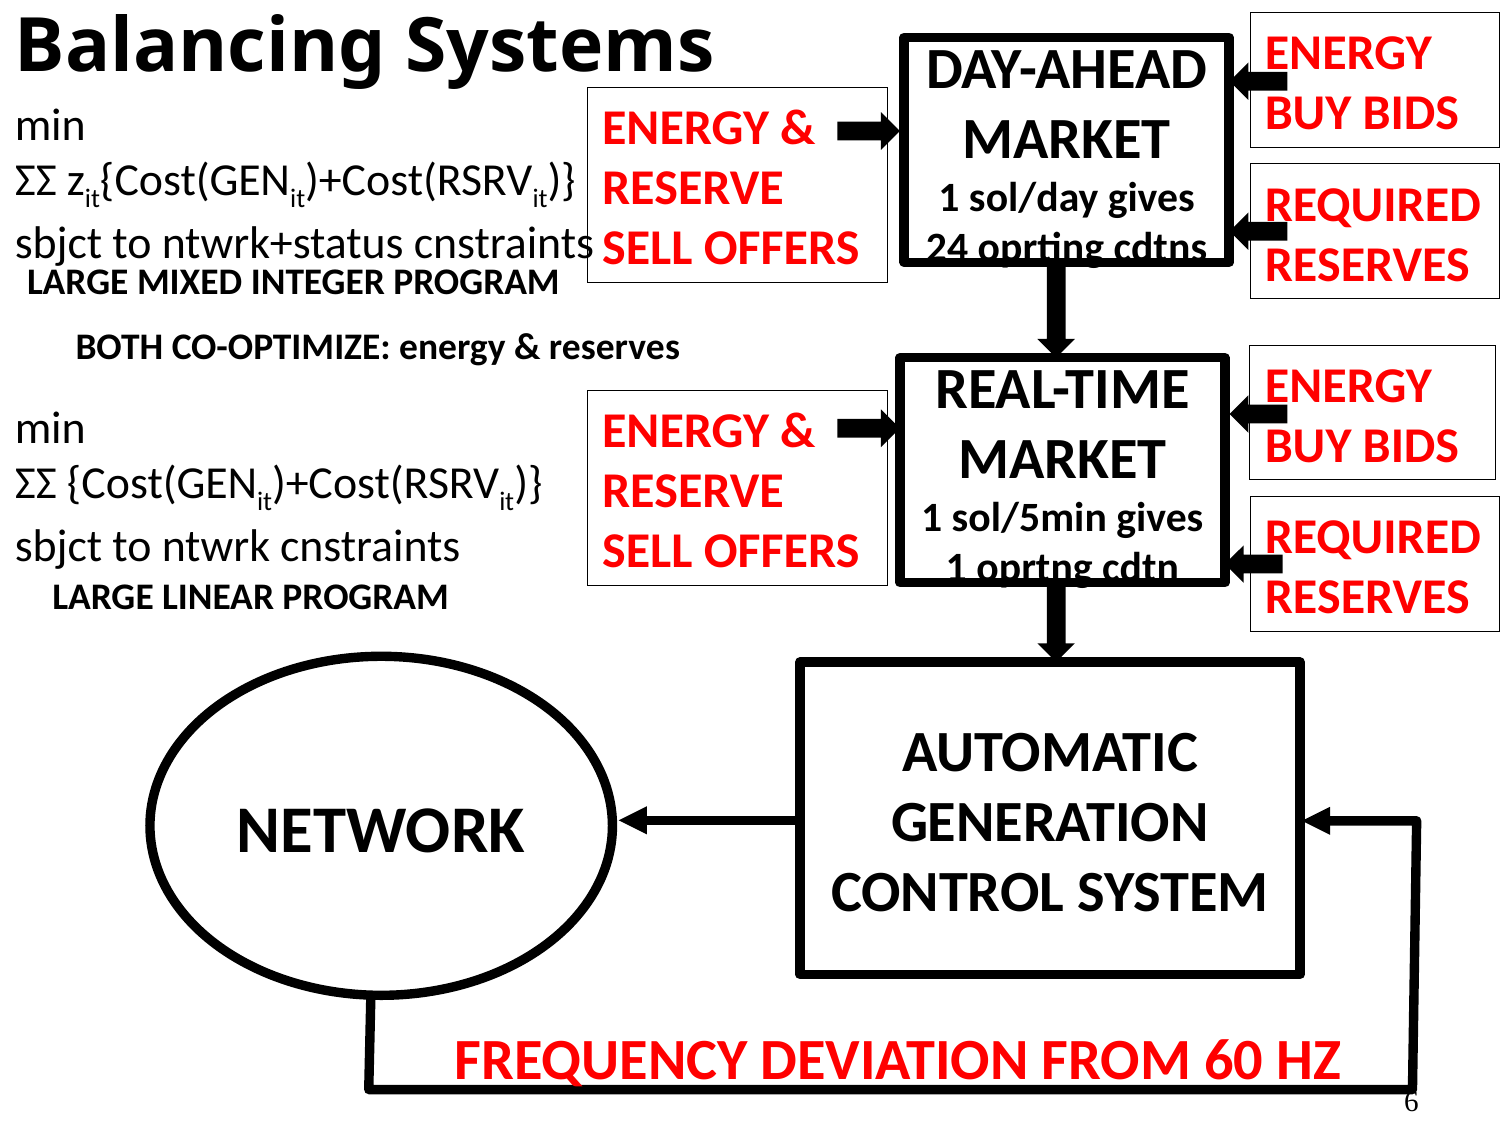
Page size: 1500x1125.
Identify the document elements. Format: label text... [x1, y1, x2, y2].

text_box Balancing Systems [0, 0, 1500, 95]
text_box ENERGY BUY BIDS [1249, 345, 1496, 480]
text_box min ΣΣ zit{Cost(GENit)+Cost(RSRVit)} sbjct to ntwrk+status cnstraints [0, 87, 619, 275]
text_box [888, 413, 903, 444]
text_box [1222, 543, 1285, 585]
text_box [835, 110, 903, 152]
text_box ENERGY & RESERVE SELL OFFERS [588, 87, 888, 283]
text_box LARGE MIXED INTEGER PROGRAM [0, 249, 588, 310]
text_box [366, 814, 1419, 1092]
text_box min ΣΣ {Cost(GENit)+Cost(RSRVit)} sbjct to ntwrk cnstraints [0, 390, 619, 578]
text_box [1035, 260, 1077, 360]
text_box FREQUENCY DEVIATION FROM 60 HZ [396, 1014, 1400, 1099]
text_box [1227, 393, 1290, 435]
text_box [1227, 210, 1290, 252]
text_box [1035, 580, 1077, 665]
text_box REQUIRED RESERVES [1250, 496, 1500, 632]
text_box [618, 814, 803, 827]
text_box BOTH CO-OPTIMIZE: energy & reserves [6, 314, 750, 375]
text_box 6 [1389, 1074, 1500, 1125]
text_box DAY-AHEAD MARKET 1 sol/day gives 24 oprting cdtns [902, 35, 1231, 264]
text_box ENERGY BUY BIDS [1250, 12, 1500, 148]
text_box REQUIRED RESERVES [1250, 163, 1500, 299]
text_box NETWORK [147, 654, 615, 998]
text_box REAL-TIME MARKET 1 sol/5min gives 1 oprtng cdtn [898, 356, 1227, 585]
text_box AUTOMATIC GENERATION CONTROL SYSTEM [798, 660, 1302, 916]
text_box ENERGY & RESERVE SELL OFFERS [587, 390, 888, 586]
text_box [1227, 60, 1290, 102]
text_box LARGE LINEAR PROGRAM [37, 564, 488, 625]
